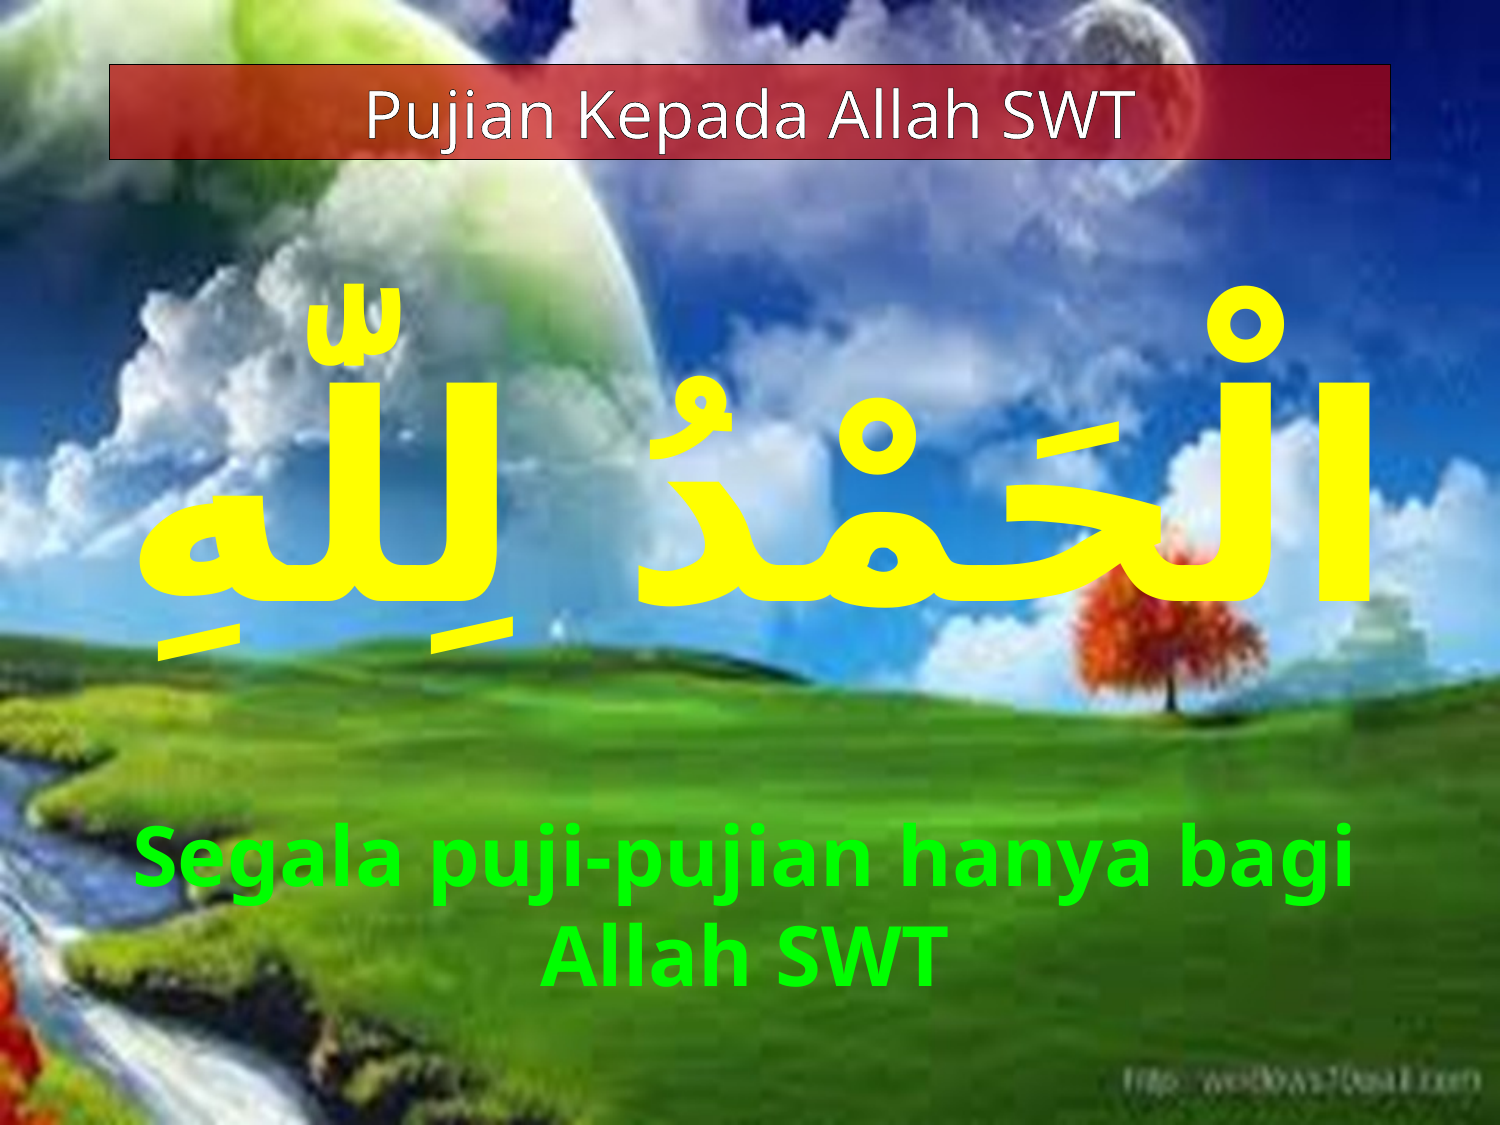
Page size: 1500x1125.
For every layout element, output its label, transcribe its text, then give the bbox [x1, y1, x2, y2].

text_box Segala puji-pujian hanya bagi Allah SWT [65, 795, 1425, 1011]
picture [0, 0, 1500, 1125]
text_box Pujian Kepada Allah SWT [109, 64, 1391, 160]
text_box الْحَمْدُ لِلّٰهِ [65, 306, 1450, 667]
